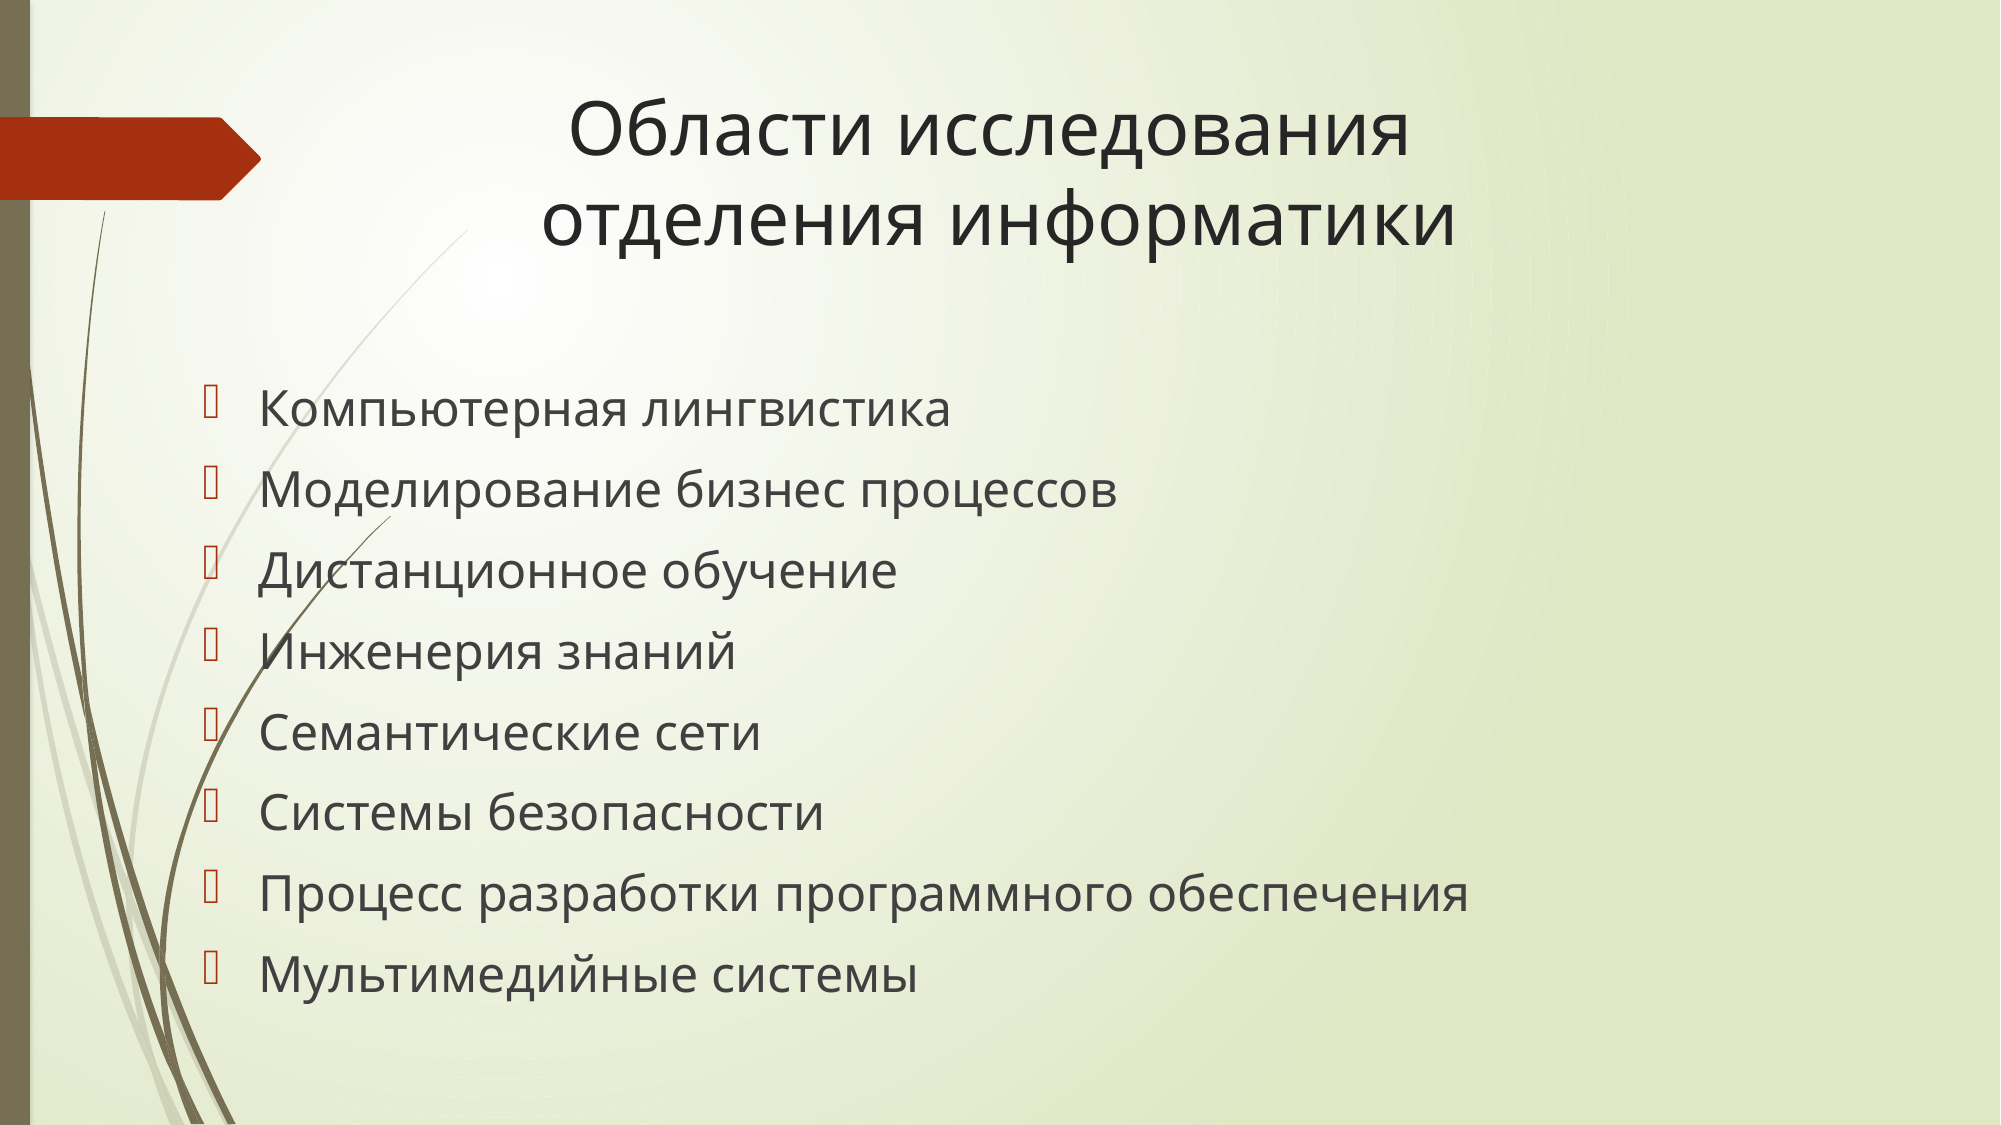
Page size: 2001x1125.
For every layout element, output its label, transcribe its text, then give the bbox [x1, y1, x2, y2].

list Компьютерная лингвистика Моделирование бизнес процессов Дистанционное обучение Инженерия знаний Семантические сети Системы безопасности Процесс разработки программного обеспечения Мультимедийные системы [187, 369, 1813, 950]
title Области исследования отделения информатики [0, 73, 2000, 292]
